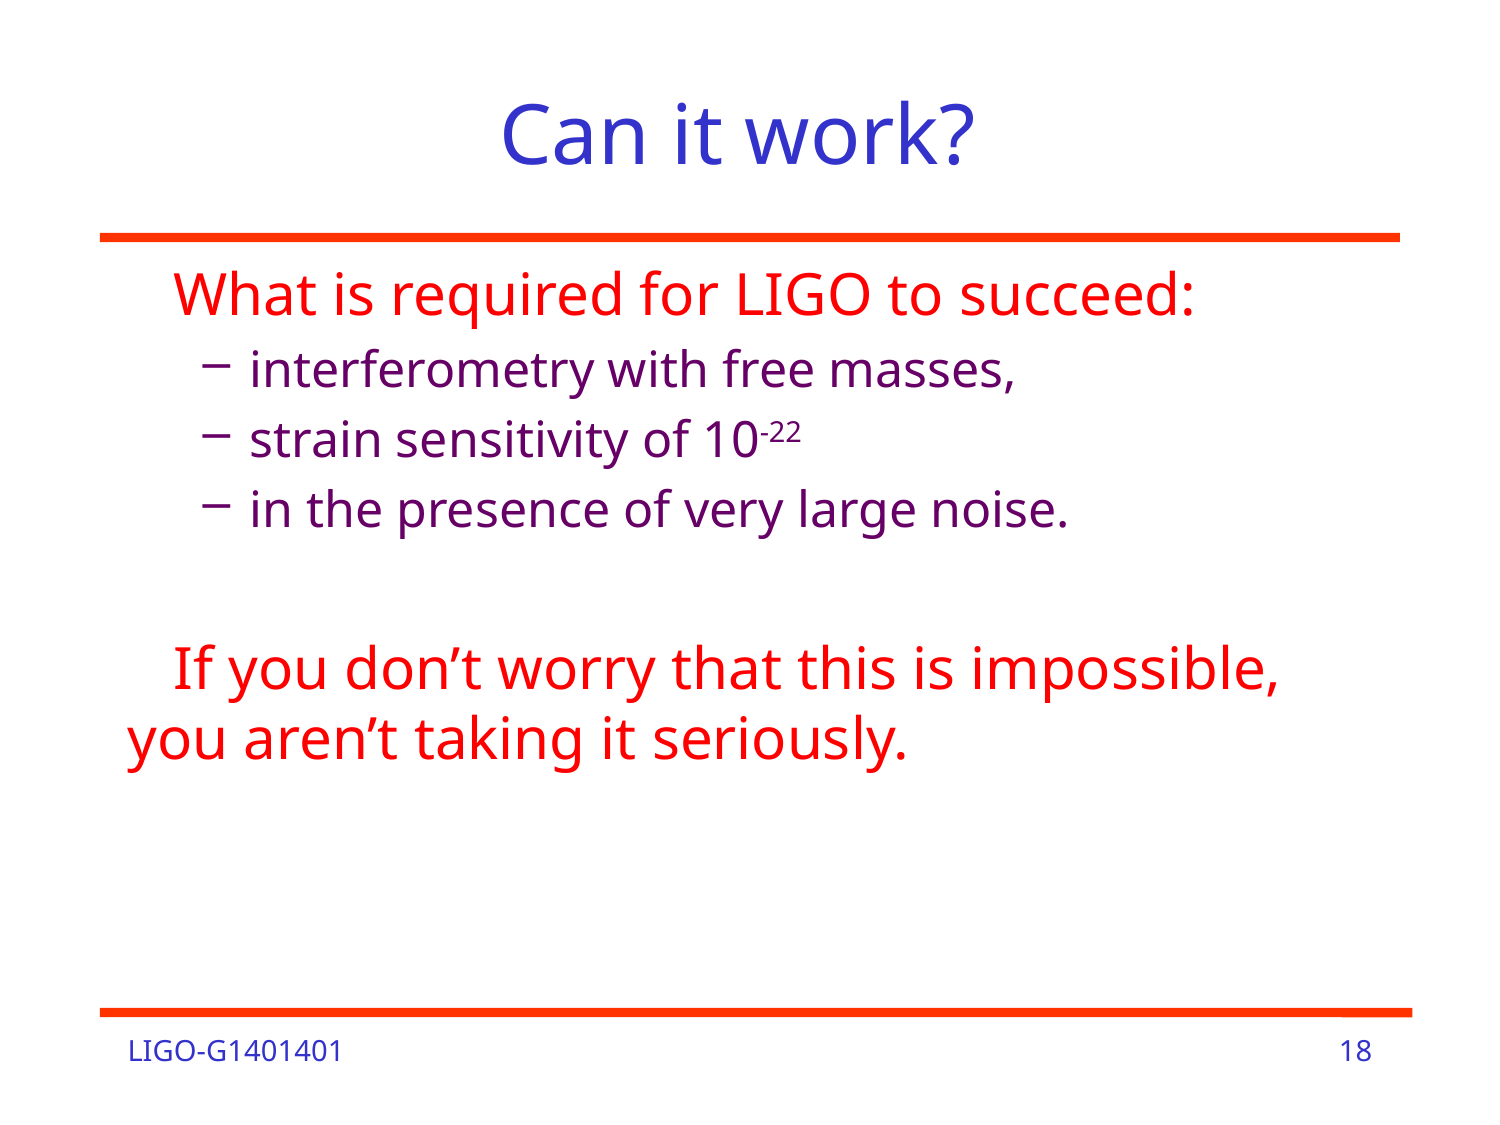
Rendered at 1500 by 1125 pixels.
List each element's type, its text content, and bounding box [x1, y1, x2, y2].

list What is required for LIGO to succeed: interferometry with free masses, strain sensitivity of 10-22 in the presence of very large noise. If you don’t worry that this is impossible, you aren’t taking it seriously. [112, 249, 1388, 1000]
title Can it work? [99, 37, 1375, 225]
slide_number LIGO-G1401401 [112, 1025, 425, 1100]
slide_number 18 [1074, 1025, 1388, 1100]
